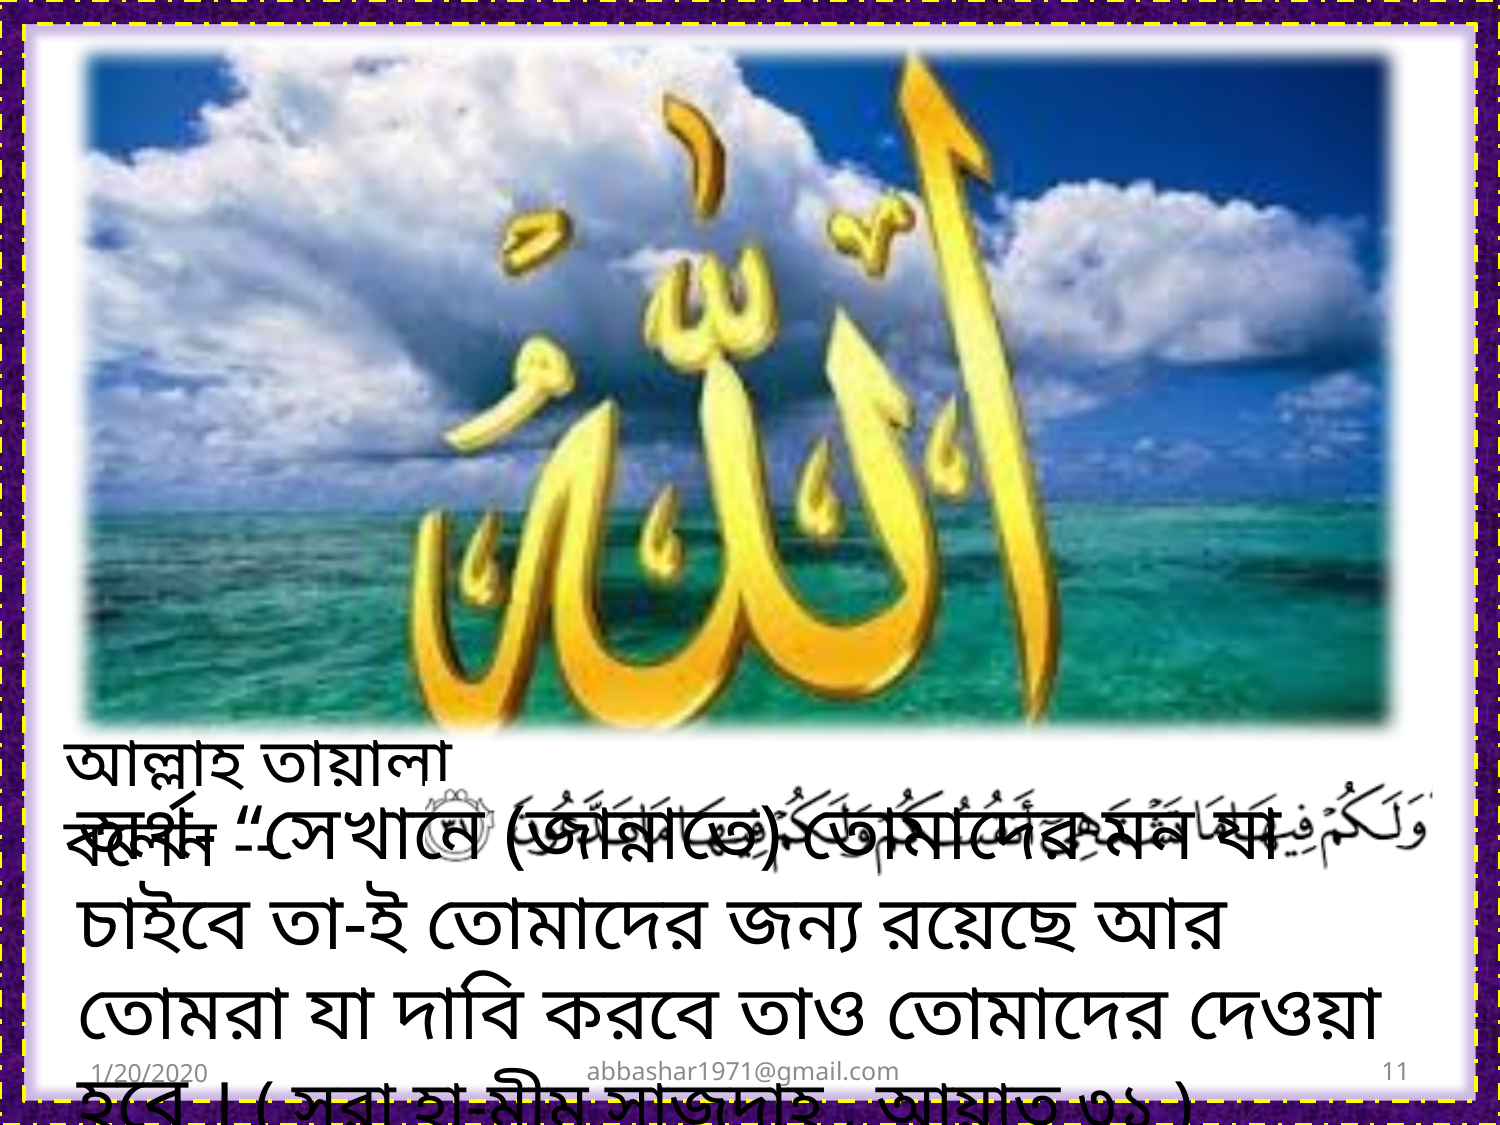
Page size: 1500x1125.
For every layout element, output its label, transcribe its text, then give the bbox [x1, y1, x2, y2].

text_box অর্থ- “সেখানে (জান্নাতে) তোমাদের মন যা চাইবে তা-ই তোমাদের জন্য রয়েছে আর তোমরা যা দাবি করবে তাও তোমাদের দেওয়া হবে । ( সূরা হা-মীম সাজদাহ্‌ , আয়াত ৩১ ) [62, 777, 1463, 1125]
text_box আল্লাহ তায়ালা বলেন -- [50, 712, 625, 888]
picture [69, 37, 1408, 743]
text_box [0, 0, 1500, 1125]
picture [424, 781, 1433, 876]
